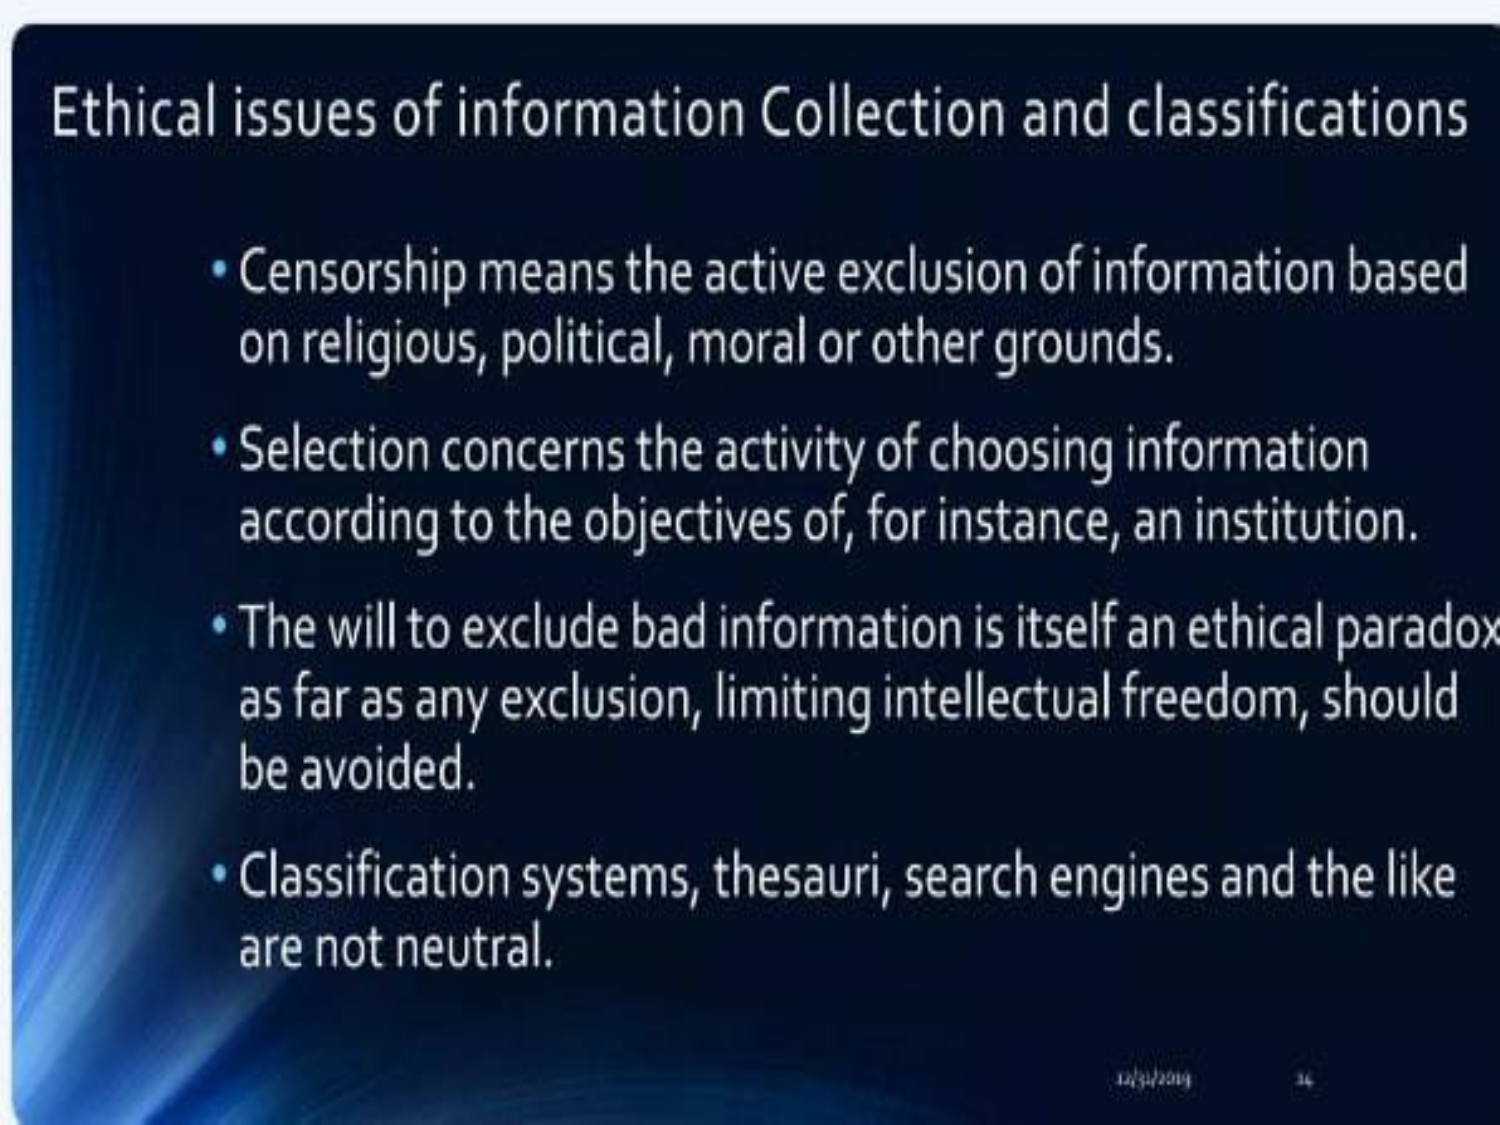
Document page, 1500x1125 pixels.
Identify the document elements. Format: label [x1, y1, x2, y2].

list [0, 0, 1500, 1125]
